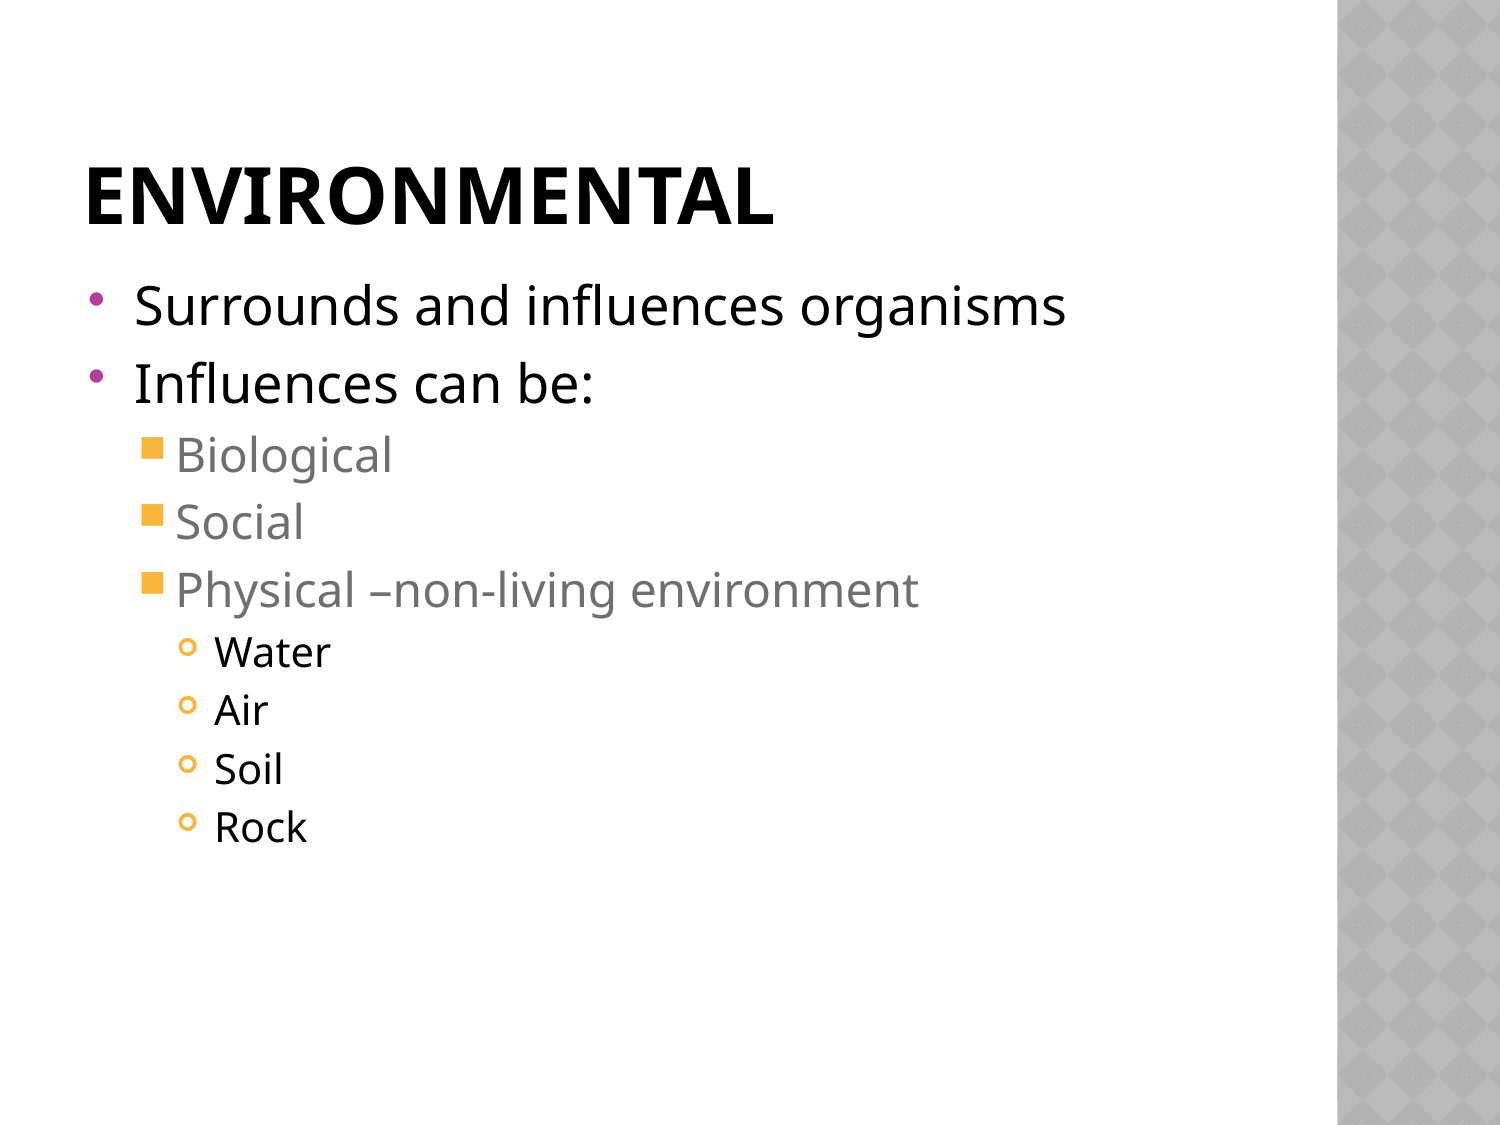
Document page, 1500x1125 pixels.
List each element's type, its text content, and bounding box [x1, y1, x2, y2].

list Surrounds and influences organisms Influences can be: Biological Social Physical –non-living environment Water Air Soil Rock [75, 264, 1263, 1059]
title Environmental [75, 52, 1263, 240]
